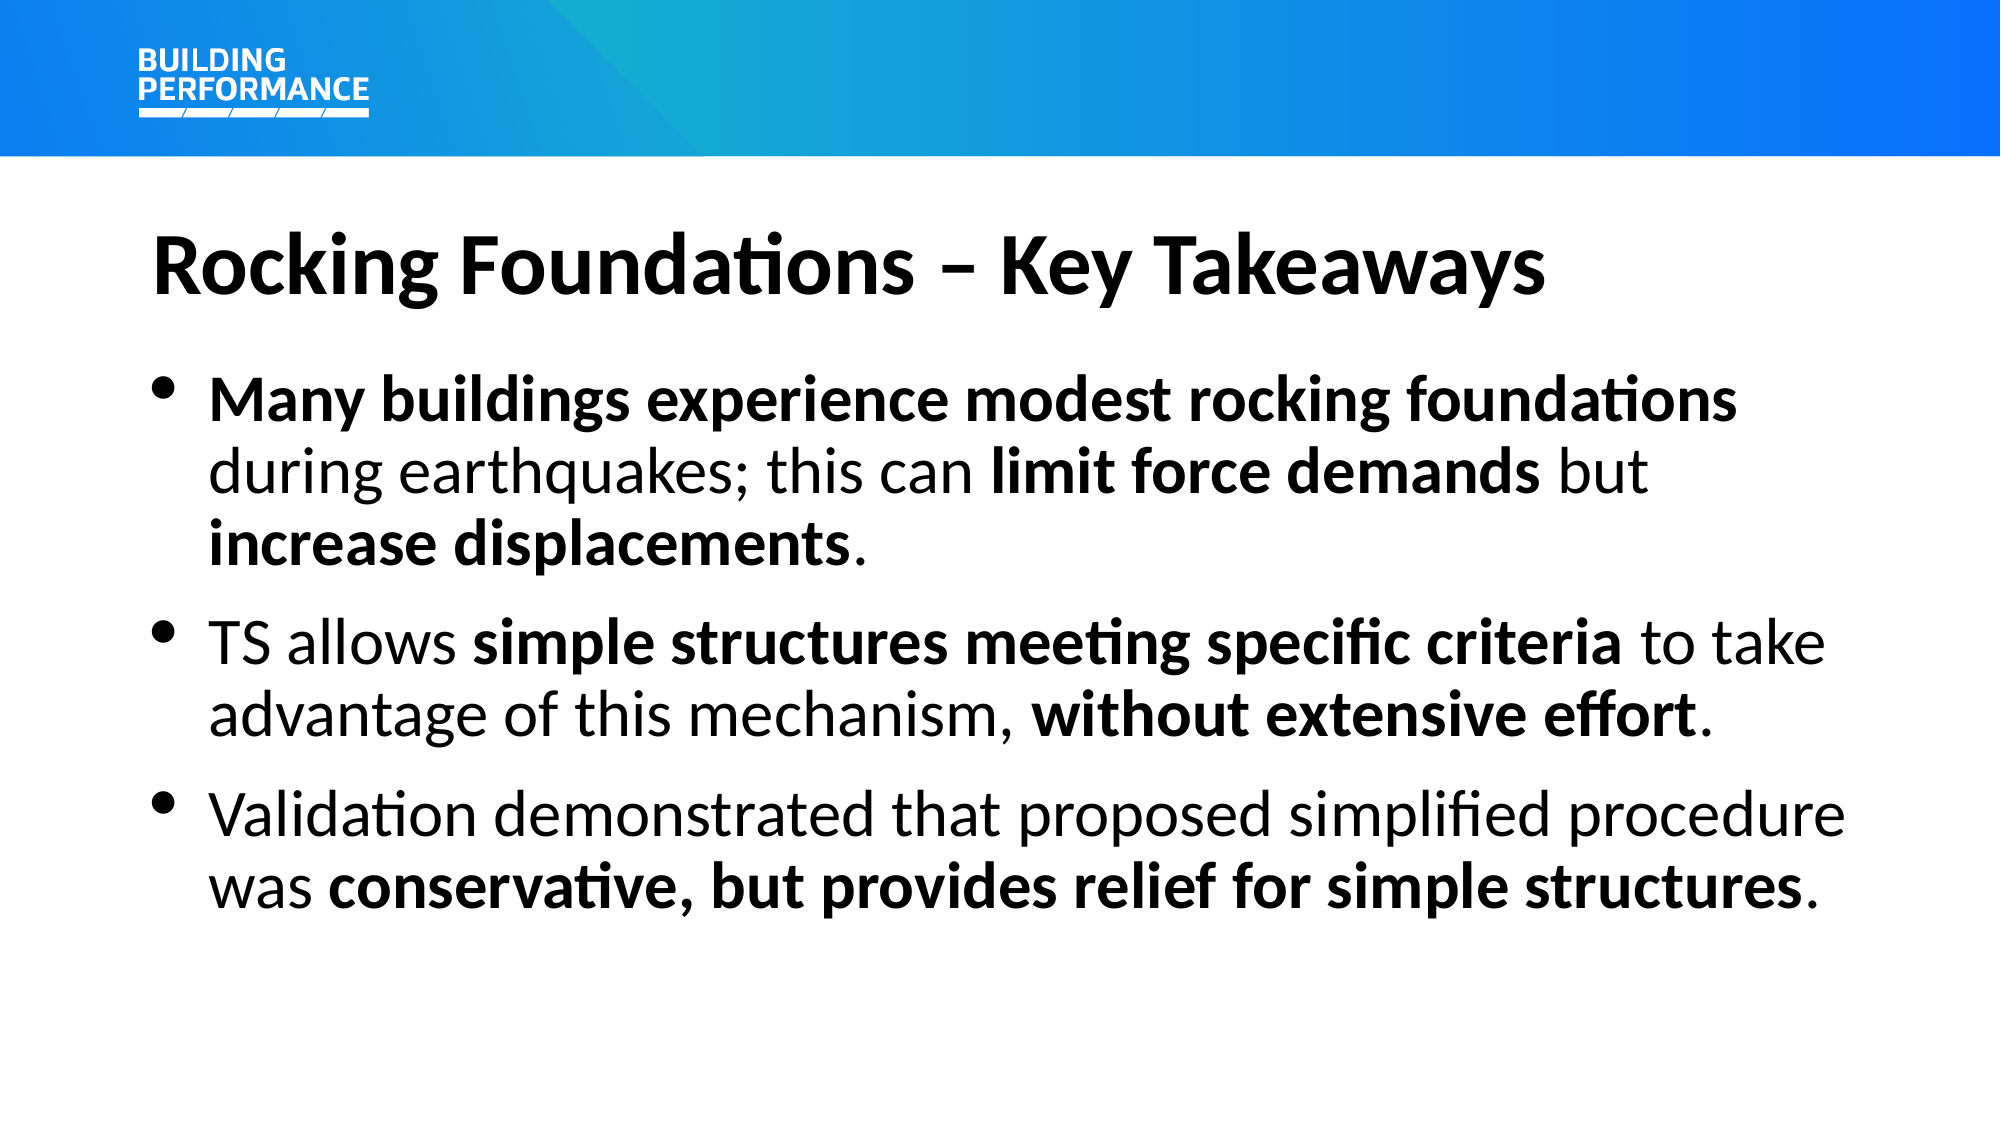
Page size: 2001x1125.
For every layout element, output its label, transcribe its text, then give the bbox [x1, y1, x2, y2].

picture [0, 0, 2000, 1125]
list Many buildings experience modest rocking foundations during earthquakes; this can limit force demands but increase displacements. TS allows simple structures meeting specific criteria to take advantage of this mechanism, without extensive effort. Validation demonstrated that proposed simplified procedure was conservative, but provides relief for simple structures. [137, 356, 1883, 961]
title Rocking Foundations – Key Takeaways [137, 190, 1863, 341]
